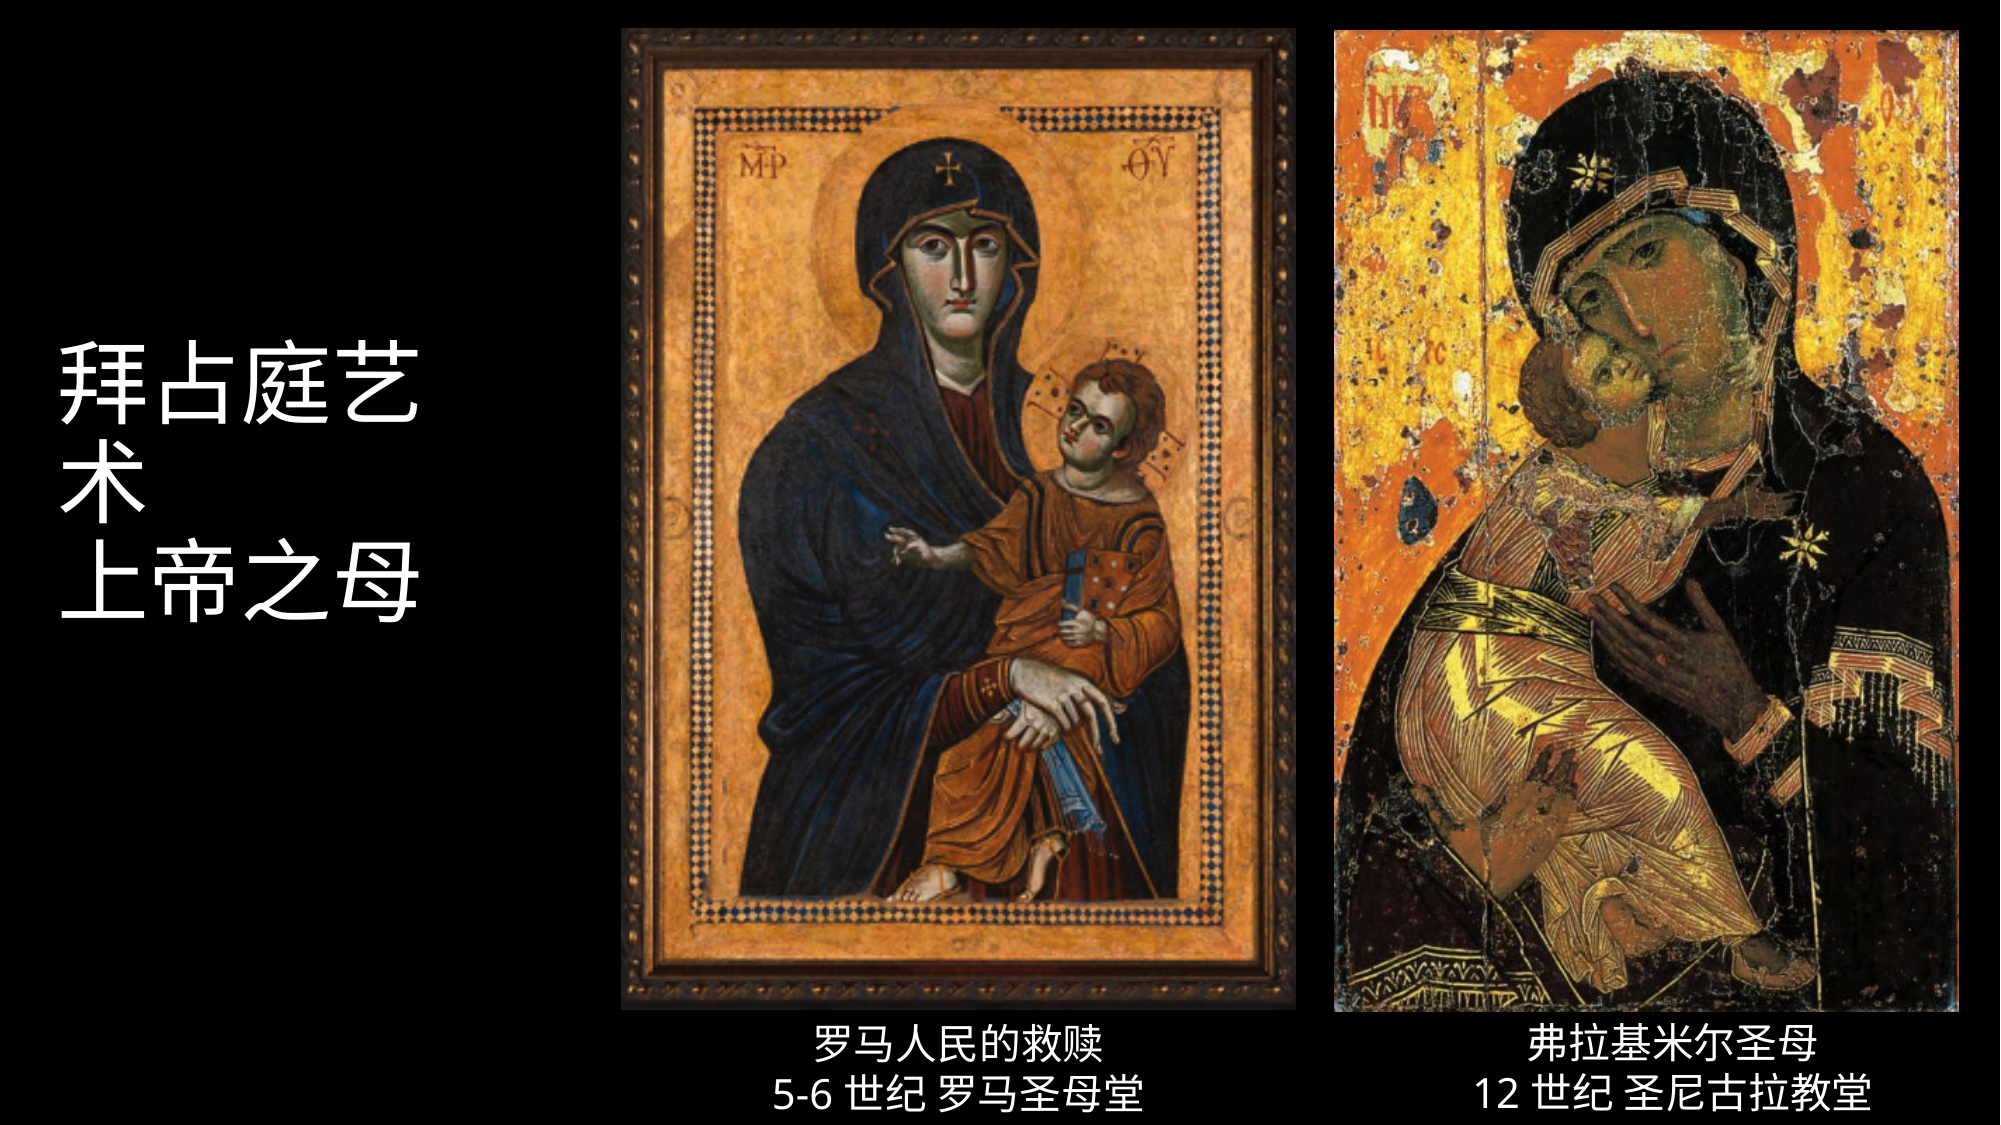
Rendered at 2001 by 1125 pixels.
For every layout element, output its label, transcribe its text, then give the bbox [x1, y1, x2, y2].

title 拜占庭艺术 上帝之母 [42, 70, 509, 904]
picture [620, 28, 1296, 1011]
picture [1334, 29, 1960, 1012]
text_box 罗马人民的救赎 5-6世纪 罗马圣母堂 [732, 1011, 1185, 1125]
text_box 弗拉基米尔圣母 12世纪 圣尼古拉教堂 [1455, 1012, 1891, 1125]
